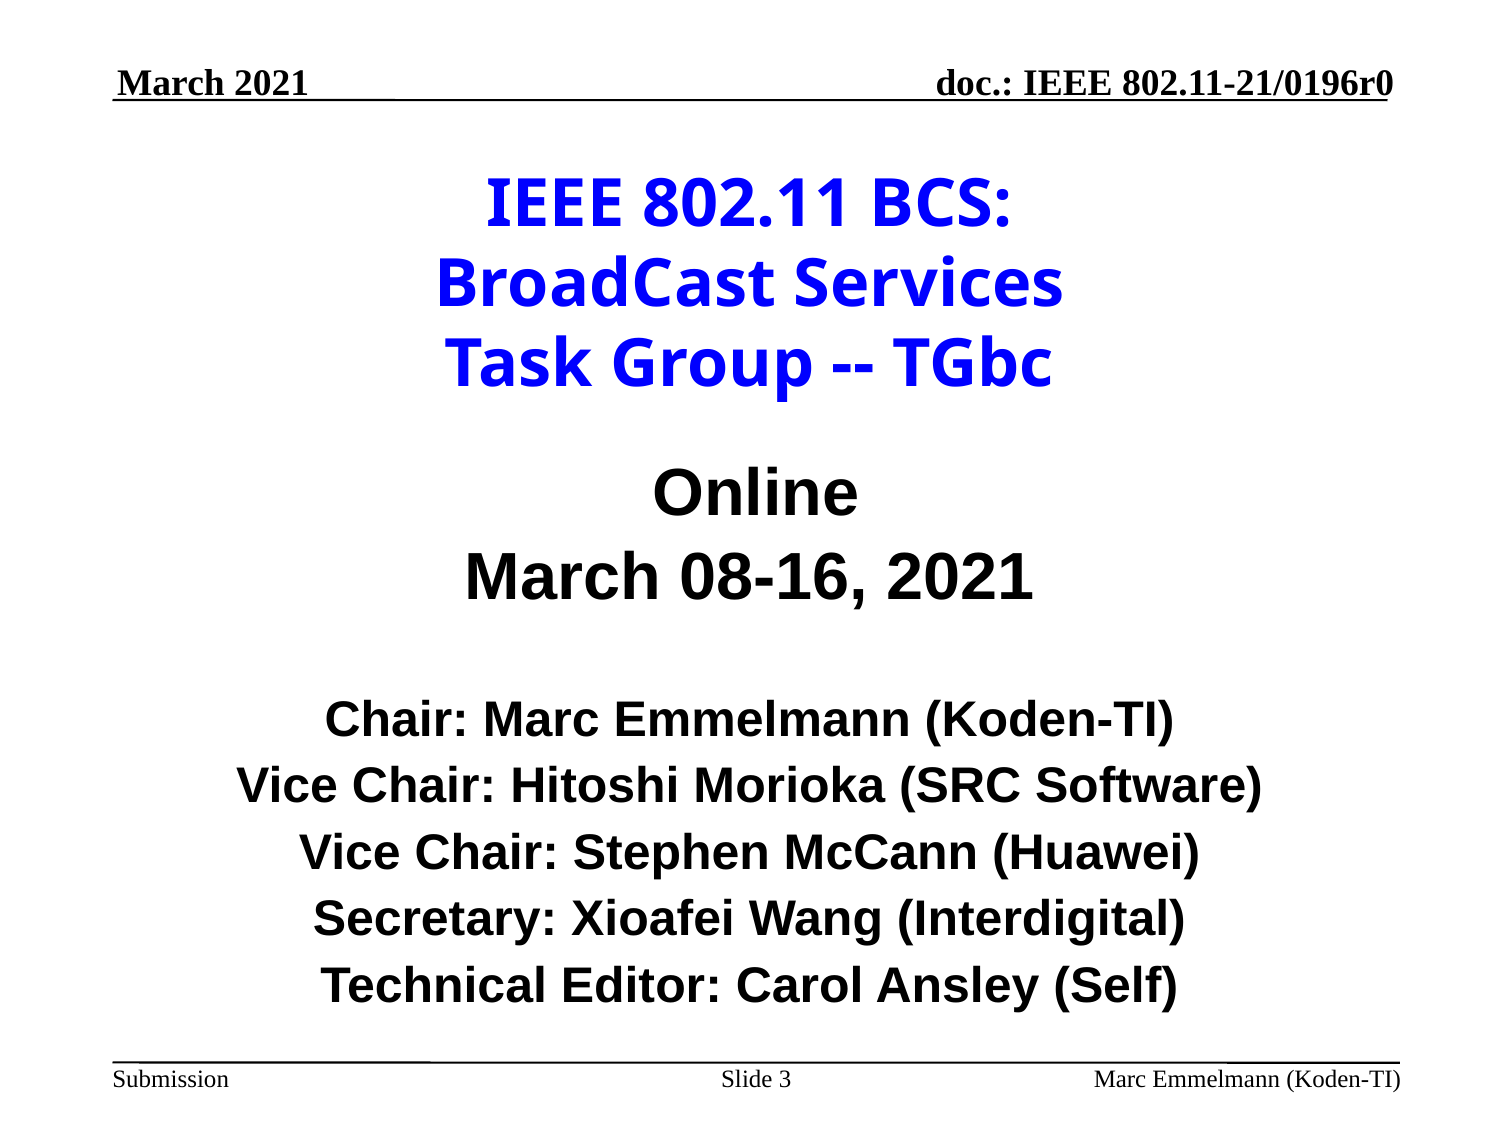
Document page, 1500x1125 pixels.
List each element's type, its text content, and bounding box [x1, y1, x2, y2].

list Online March 08-16, 2021 Chair: Marc Emmelmann (Koden-TI) Vice Chair: Hitoshi Morioka (SRC Software) Vice Chair: Stephen McCann (Huawei) Secretary: Xioafei Wang (Interdigital) Technical Editor: Carol Ansley (Self) [112, 449, 1388, 938]
title IEEE 802.11 BCS: BroadCast Services Task Group -- TGbc [112, 112, 1388, 288]
footer Marc Emmelmann (Koden-TI) [1031, 1061, 1402, 1093]
slide_number Slide 3 [712, 1061, 800, 1123]
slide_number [116, 58, 507, 104]
